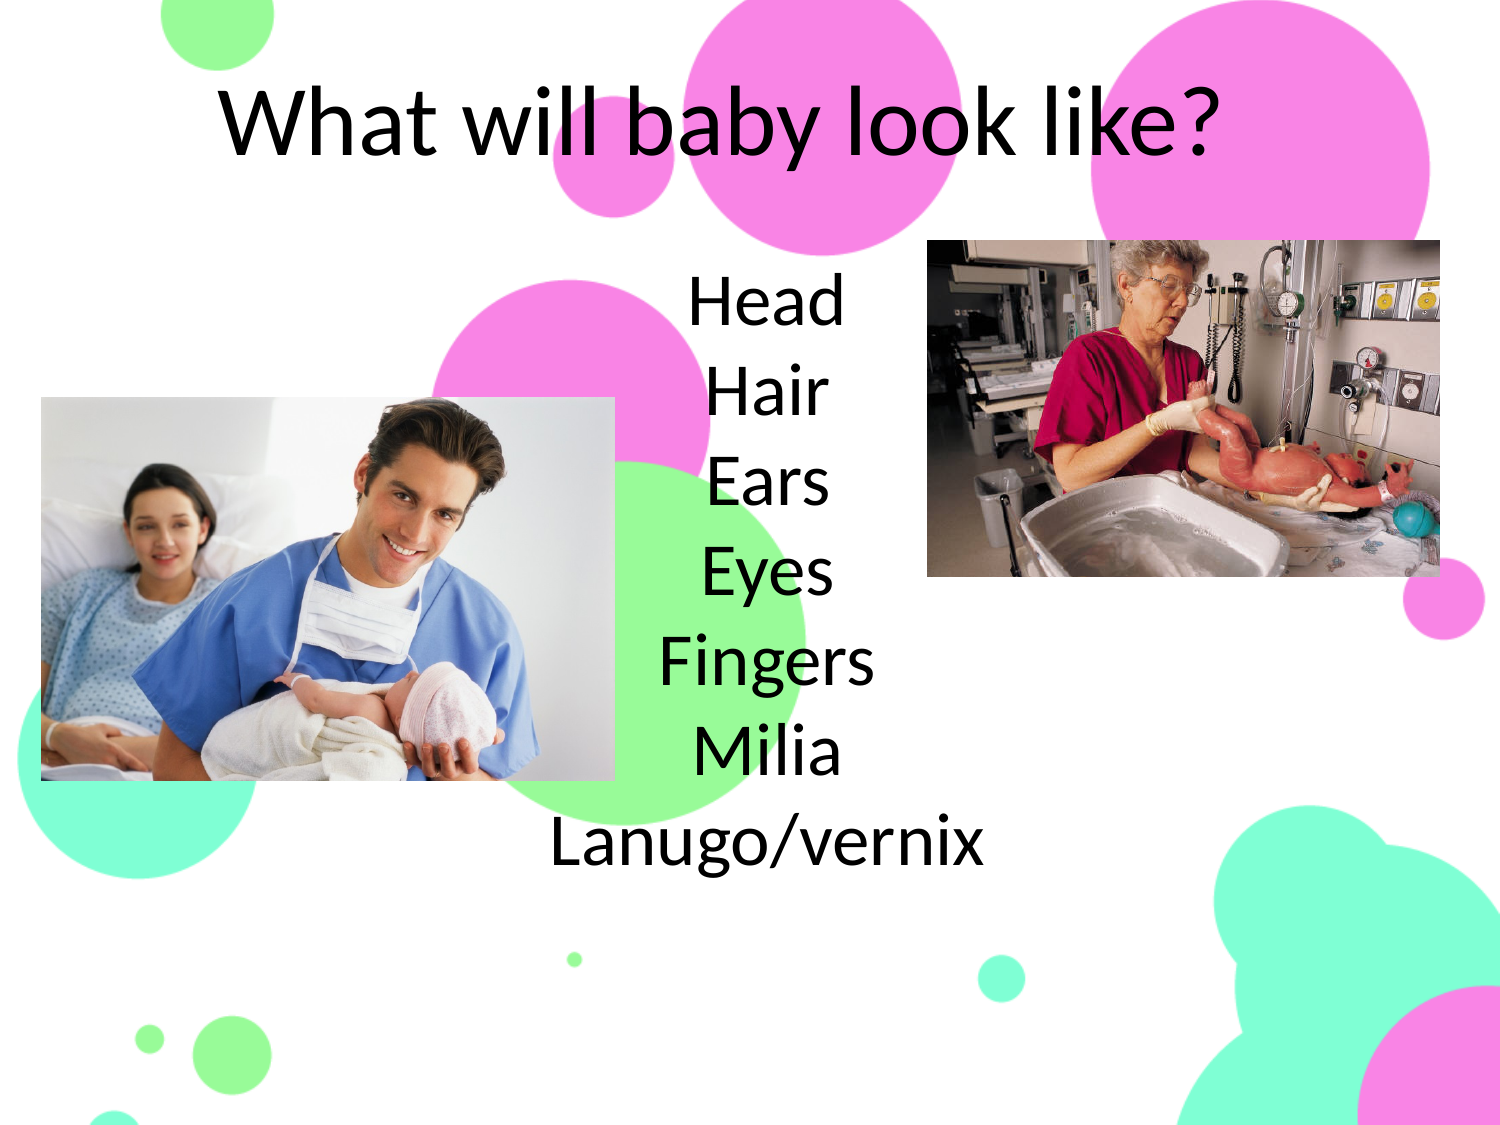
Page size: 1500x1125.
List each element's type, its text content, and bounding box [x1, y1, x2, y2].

text_box What will baby look like? [130, 47, 1312, 183]
picture [0, 0, 1500, 1125]
text_box Head Hair Ears Eyes Fingers Milia Lanugo/vernix [159, 243, 1376, 889]
